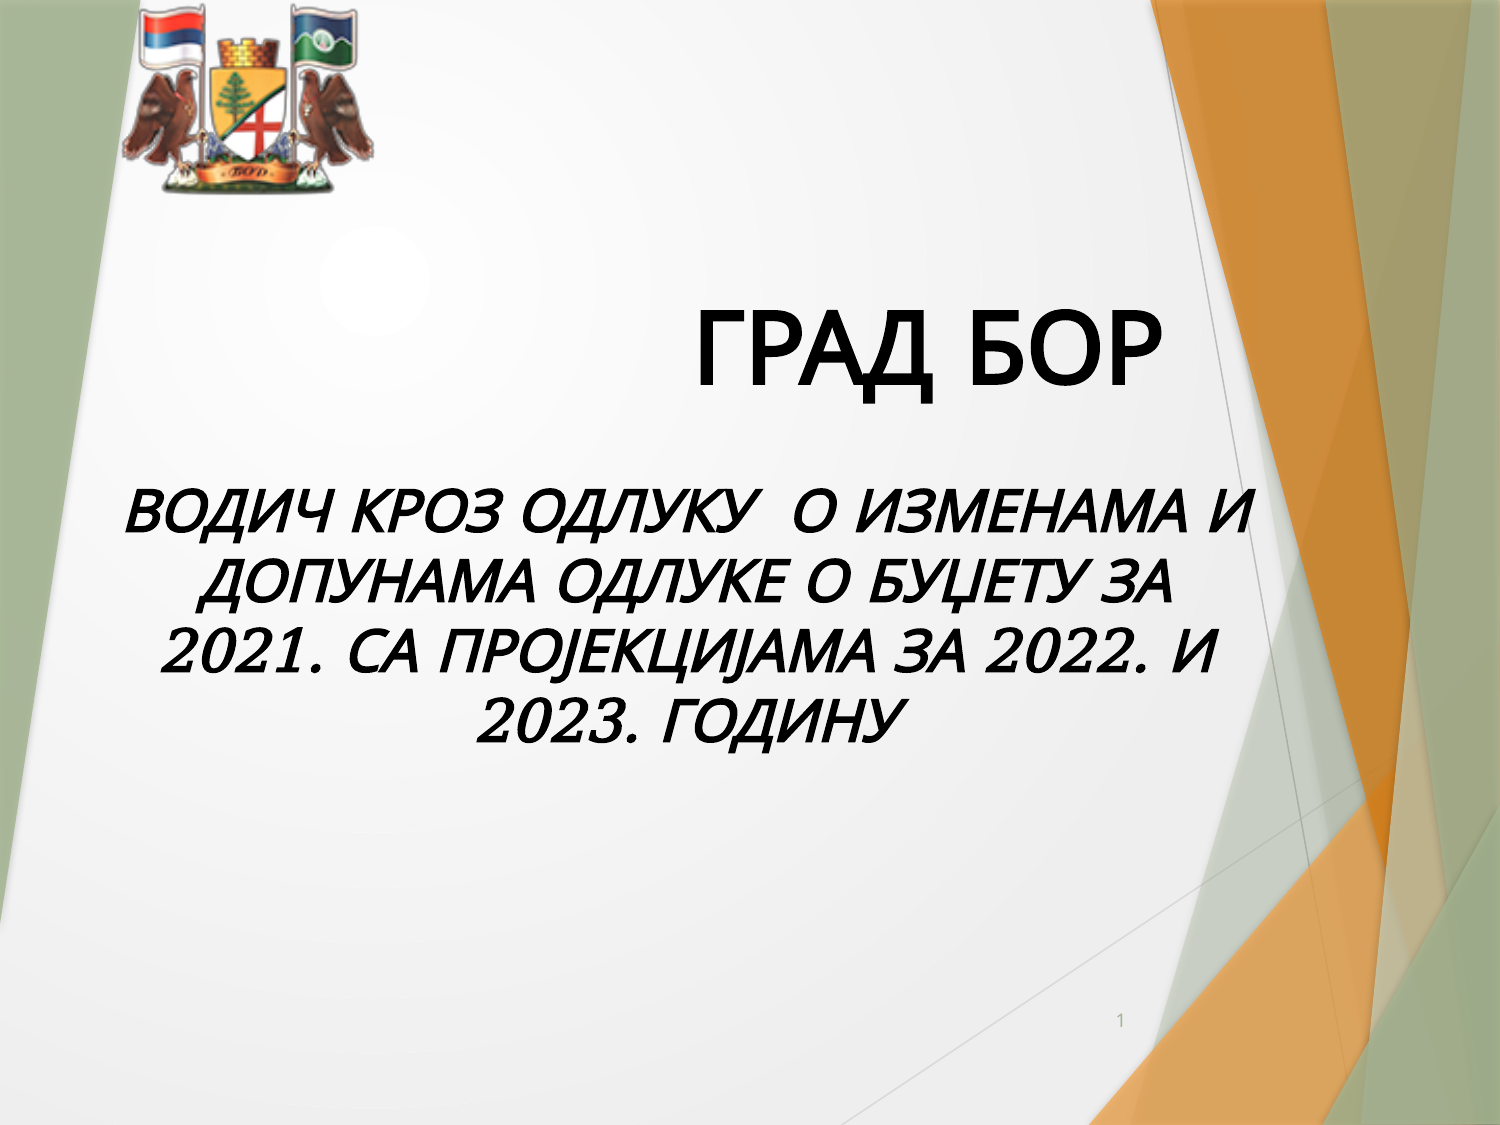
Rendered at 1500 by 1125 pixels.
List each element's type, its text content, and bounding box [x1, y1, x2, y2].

subtitle ВОДИЧ КРОЗ ОДЛУКУ О ИЗМЕНАМА И ДОПУНАМА ОДЛУКЕ О БУЏЕТУ ЗА 2021. СА ПРОЈЕКЦИЈАМА ЗА 2022. И 2023. ГОДИНУ [100, 465, 1270, 879]
title ГРАД БОР [171, 267, 1500, 411]
picture [100, 0, 398, 204]
slide_number 1 [1057, 991, 1142, 1051]
